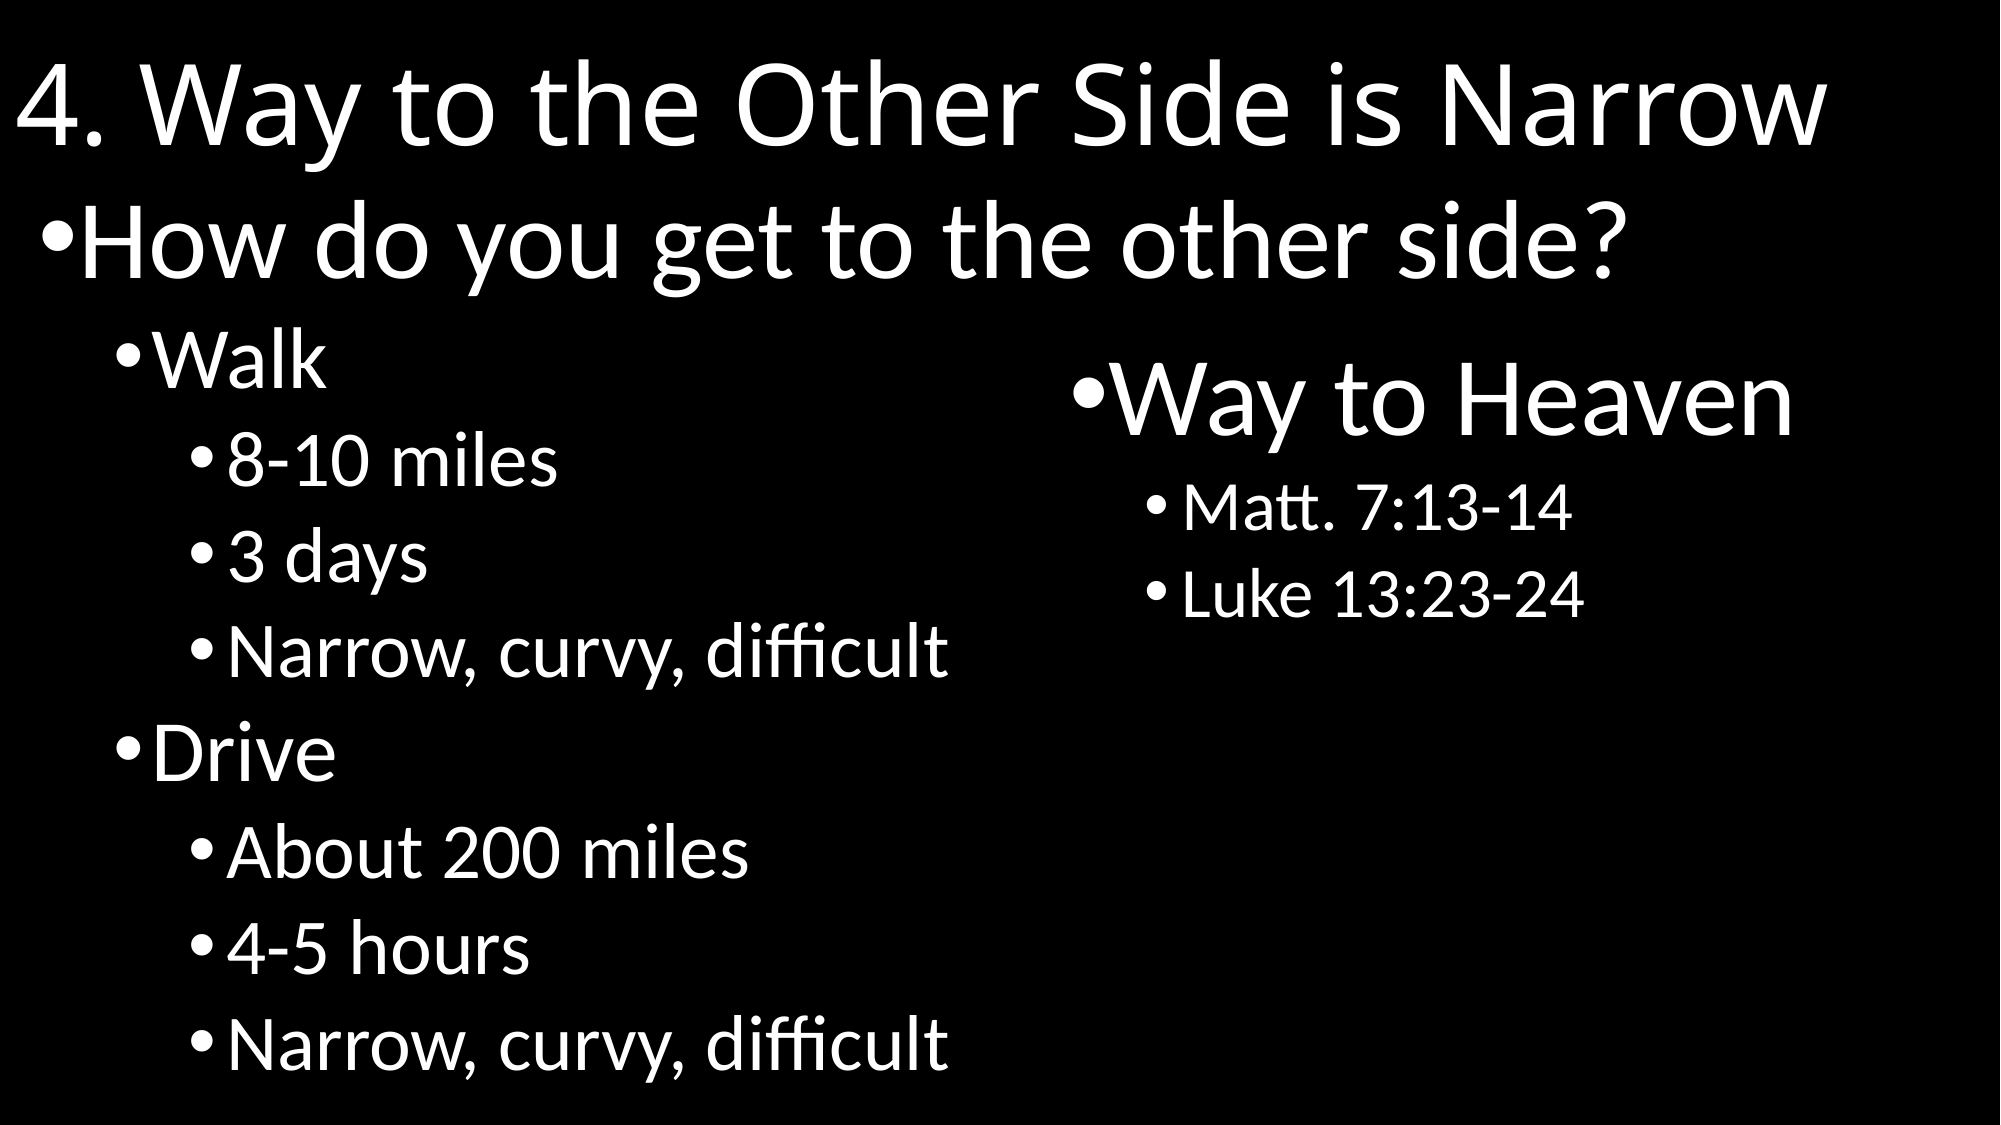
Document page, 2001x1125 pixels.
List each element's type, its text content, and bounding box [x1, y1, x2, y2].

list How do you get to the other side? Walk 8-10 miles 3 days Narrow, curvy, difficult Drive About 200 miles 4-5 hours Narrow, curvy, difficult [23, 173, 2000, 1125]
title 4. Way to the Other Side is Narrow [0, 0, 2000, 218]
text_box Way to Heaven Matt. 7:13-14 Luke 13:23-24 [1054, 330, 2000, 1125]
